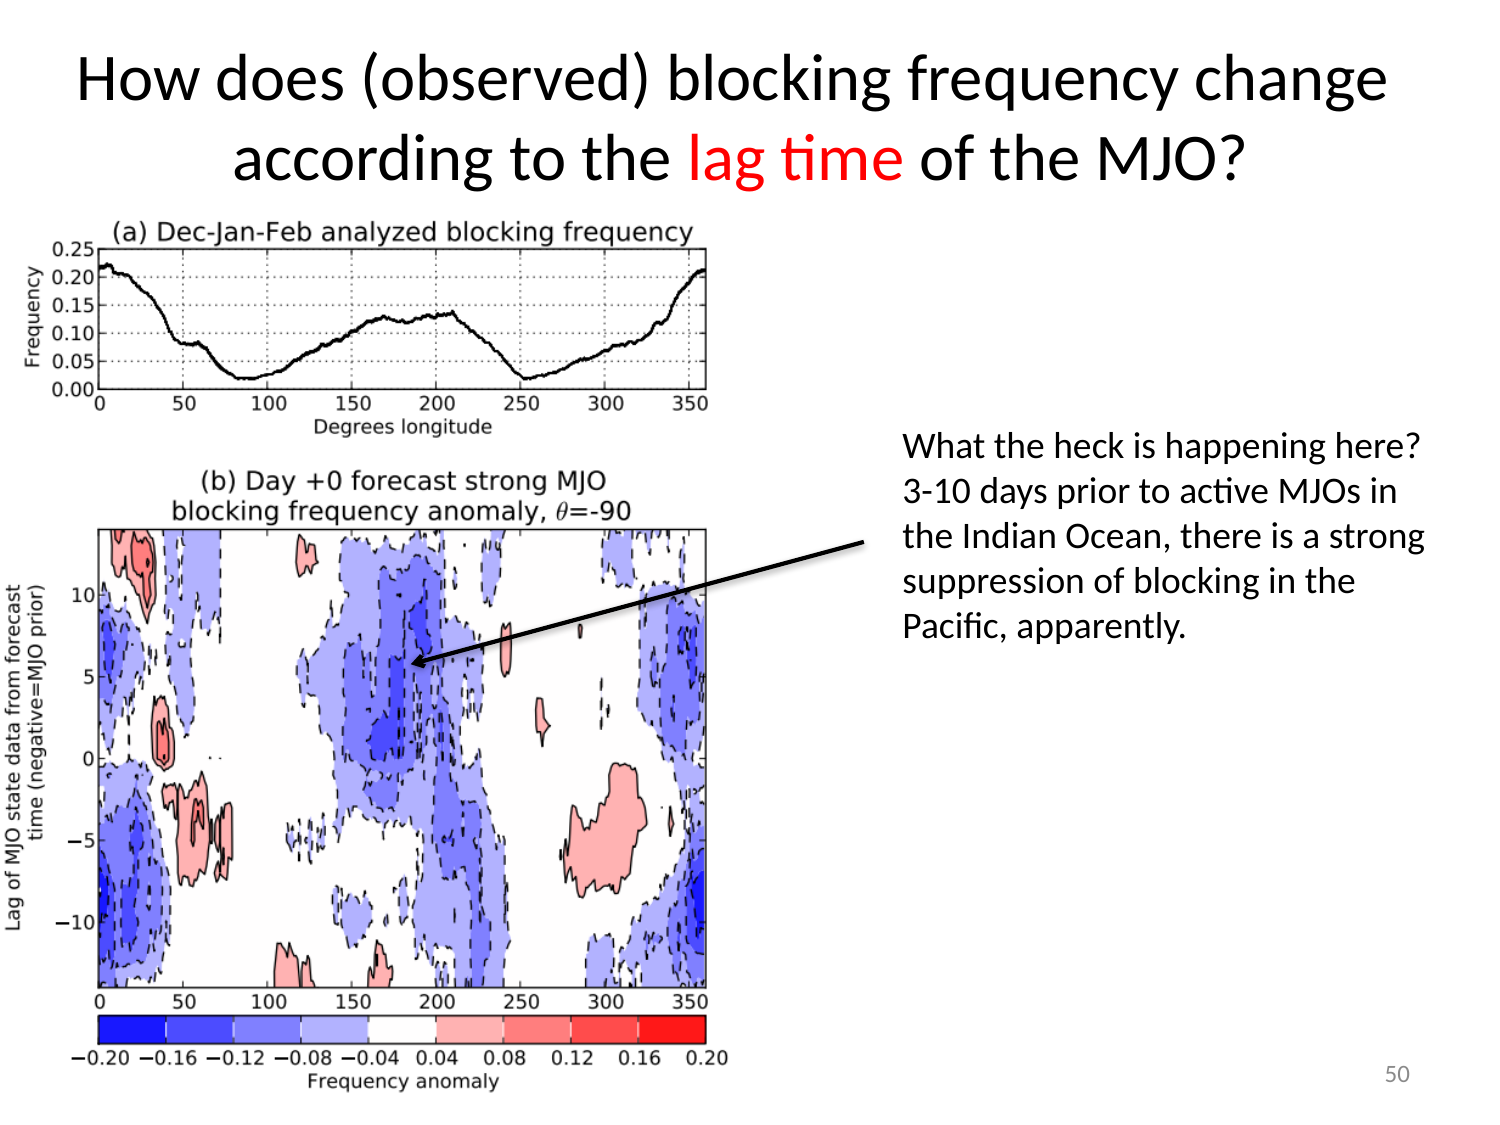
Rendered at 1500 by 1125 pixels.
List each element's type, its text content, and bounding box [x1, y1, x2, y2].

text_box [410, 541, 865, 665]
slide_number 50 [1074, 1042, 1425, 1103]
picture [0, 193, 757, 1125]
text_box What the heck is happening here? 3-10 days prior to active MJOs in the Indian Ocean, there is a strong suppression of blocking in the Pacific, apparently. [887, 413, 1441, 654]
title How does (observed) blocking frequency change according to the lag time of the MJO? [31, 19, 1450, 209]
